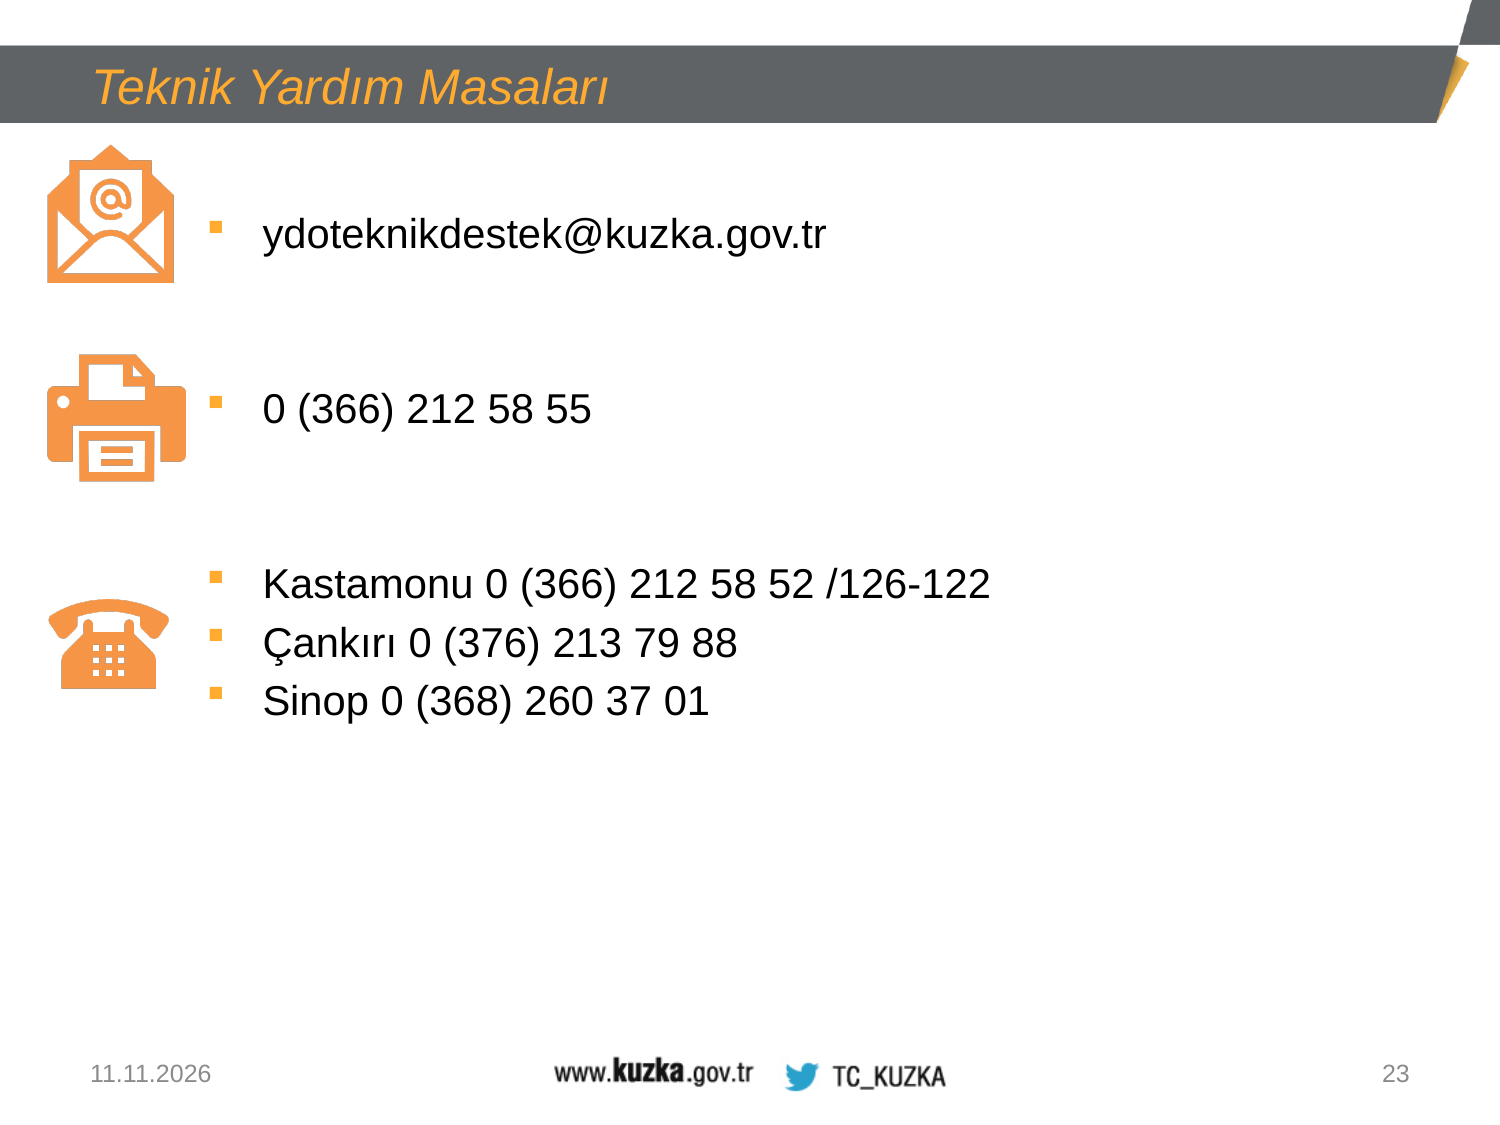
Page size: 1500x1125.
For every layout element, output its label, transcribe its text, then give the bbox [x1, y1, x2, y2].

picture [0, 0, 1500, 290]
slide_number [75, 1042, 425, 1103]
slide_number 23 [1074, 1042, 1425, 1103]
picture [549, 1055, 951, 1094]
picture [32, 569, 184, 720]
list ydoteknikdestek@kuzka.gov.tr 0 (366) 212 58 55 Kastamonu 0 (366) 212 58 52 /126-122 Çankırı 0 (376) 213 79 88 Sinop 0 (368) 260 37 01 [191, 199, 1425, 941]
list Teknik Yardım Masaları [76, 46, 1424, 165]
picture [40, 342, 192, 494]
